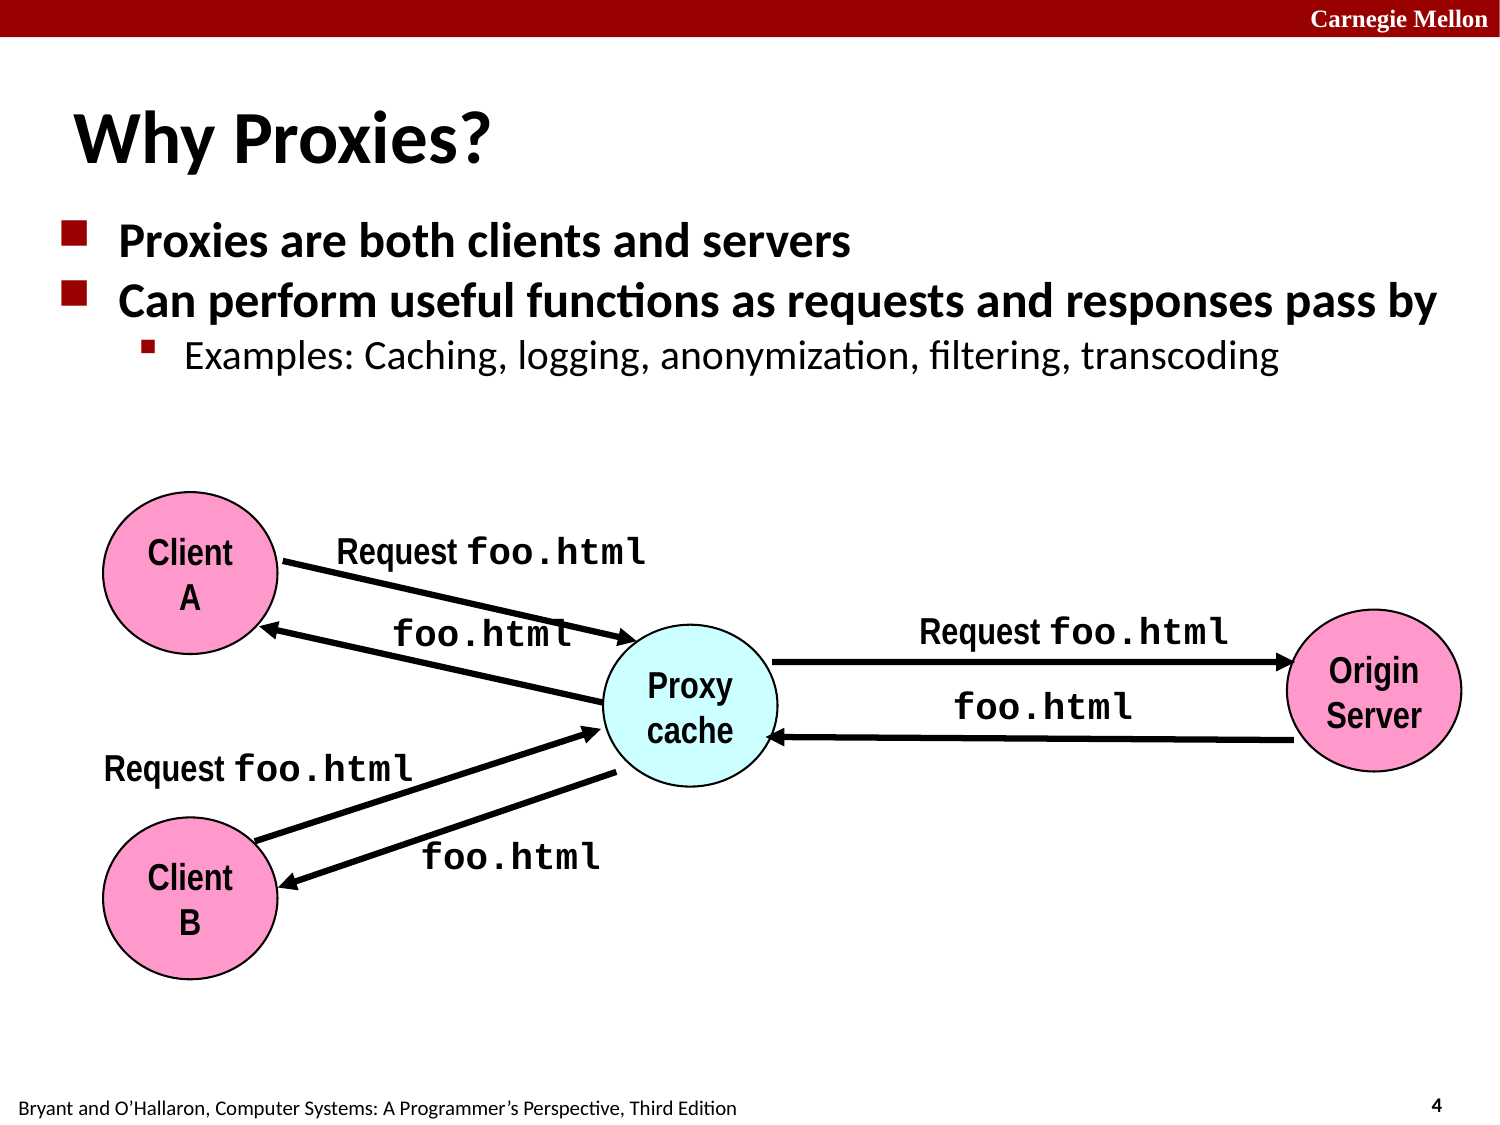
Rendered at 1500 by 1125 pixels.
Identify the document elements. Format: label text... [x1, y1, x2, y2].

text_box [259, 622, 377, 653]
text_box foo.html [405, 825, 616, 885]
text_box foo.html [377, 601, 587, 662]
text_box [765, 730, 1294, 744]
text_box Request foo.html [904, 600, 1244, 660]
text_box Proxies are both clients and servers Can perform useful functions as requests and responses pass by Examples: Caching, logging, anonymization, filtering, transcoding [47, 200, 1462, 471]
text_box Why Proxies? [58, 71, 1304, 197]
text_box Request foo.html [321, 520, 661, 580]
text_box [772, 655, 1296, 669]
text_box Client B [103, 817, 278, 980]
text_box [428, 726, 602, 786]
text_box [277, 843, 405, 890]
text_box Client A [103, 492, 278, 655]
text_box [587, 629, 637, 645]
text_box Request foo.html [89, 736, 428, 797]
text_box Origin Server [1286, 609, 1462, 772]
text_box Proxy cache [603, 624, 778, 787]
text_box foo.html [938, 675, 1148, 735]
